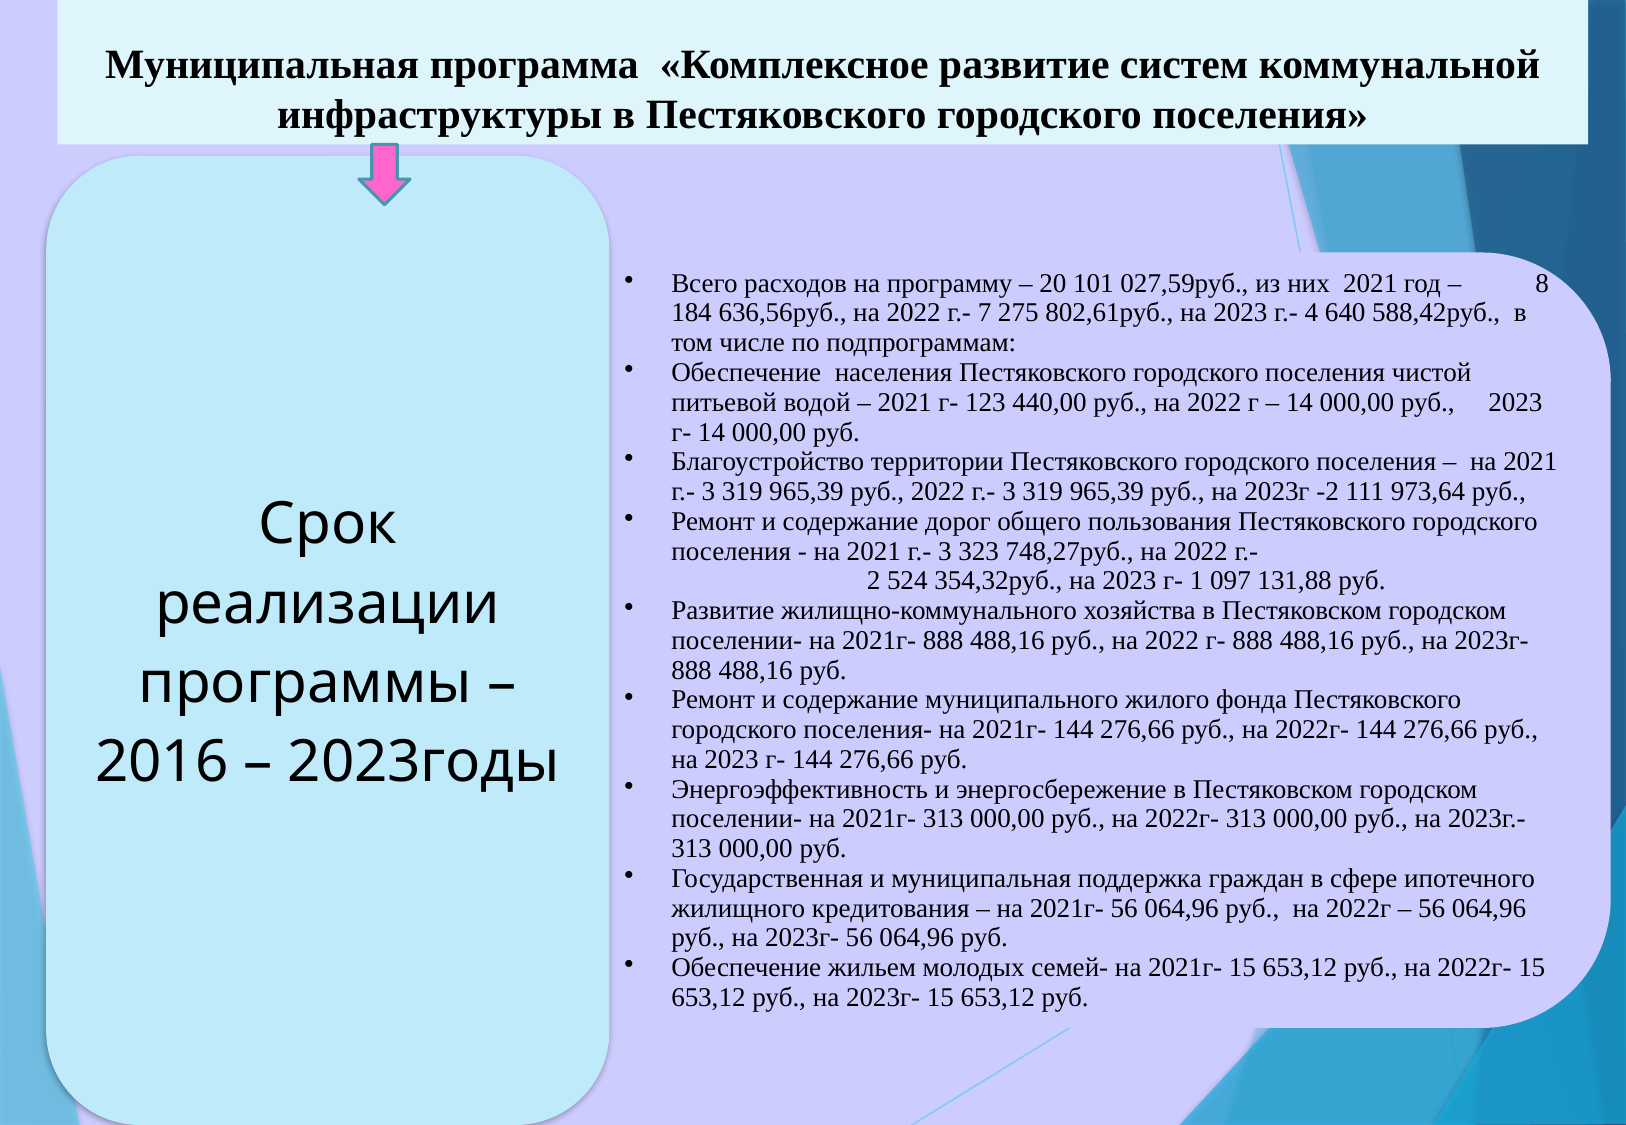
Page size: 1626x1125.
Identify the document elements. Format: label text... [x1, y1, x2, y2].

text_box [45, 155, 1612, 1125]
text_box [370, 142, 399, 154]
title Муниципальная программа «Комплексное развитие систем коммунальной инфраструктуры в Пестяковского городского поселения» [57, 0, 1589, 145]
